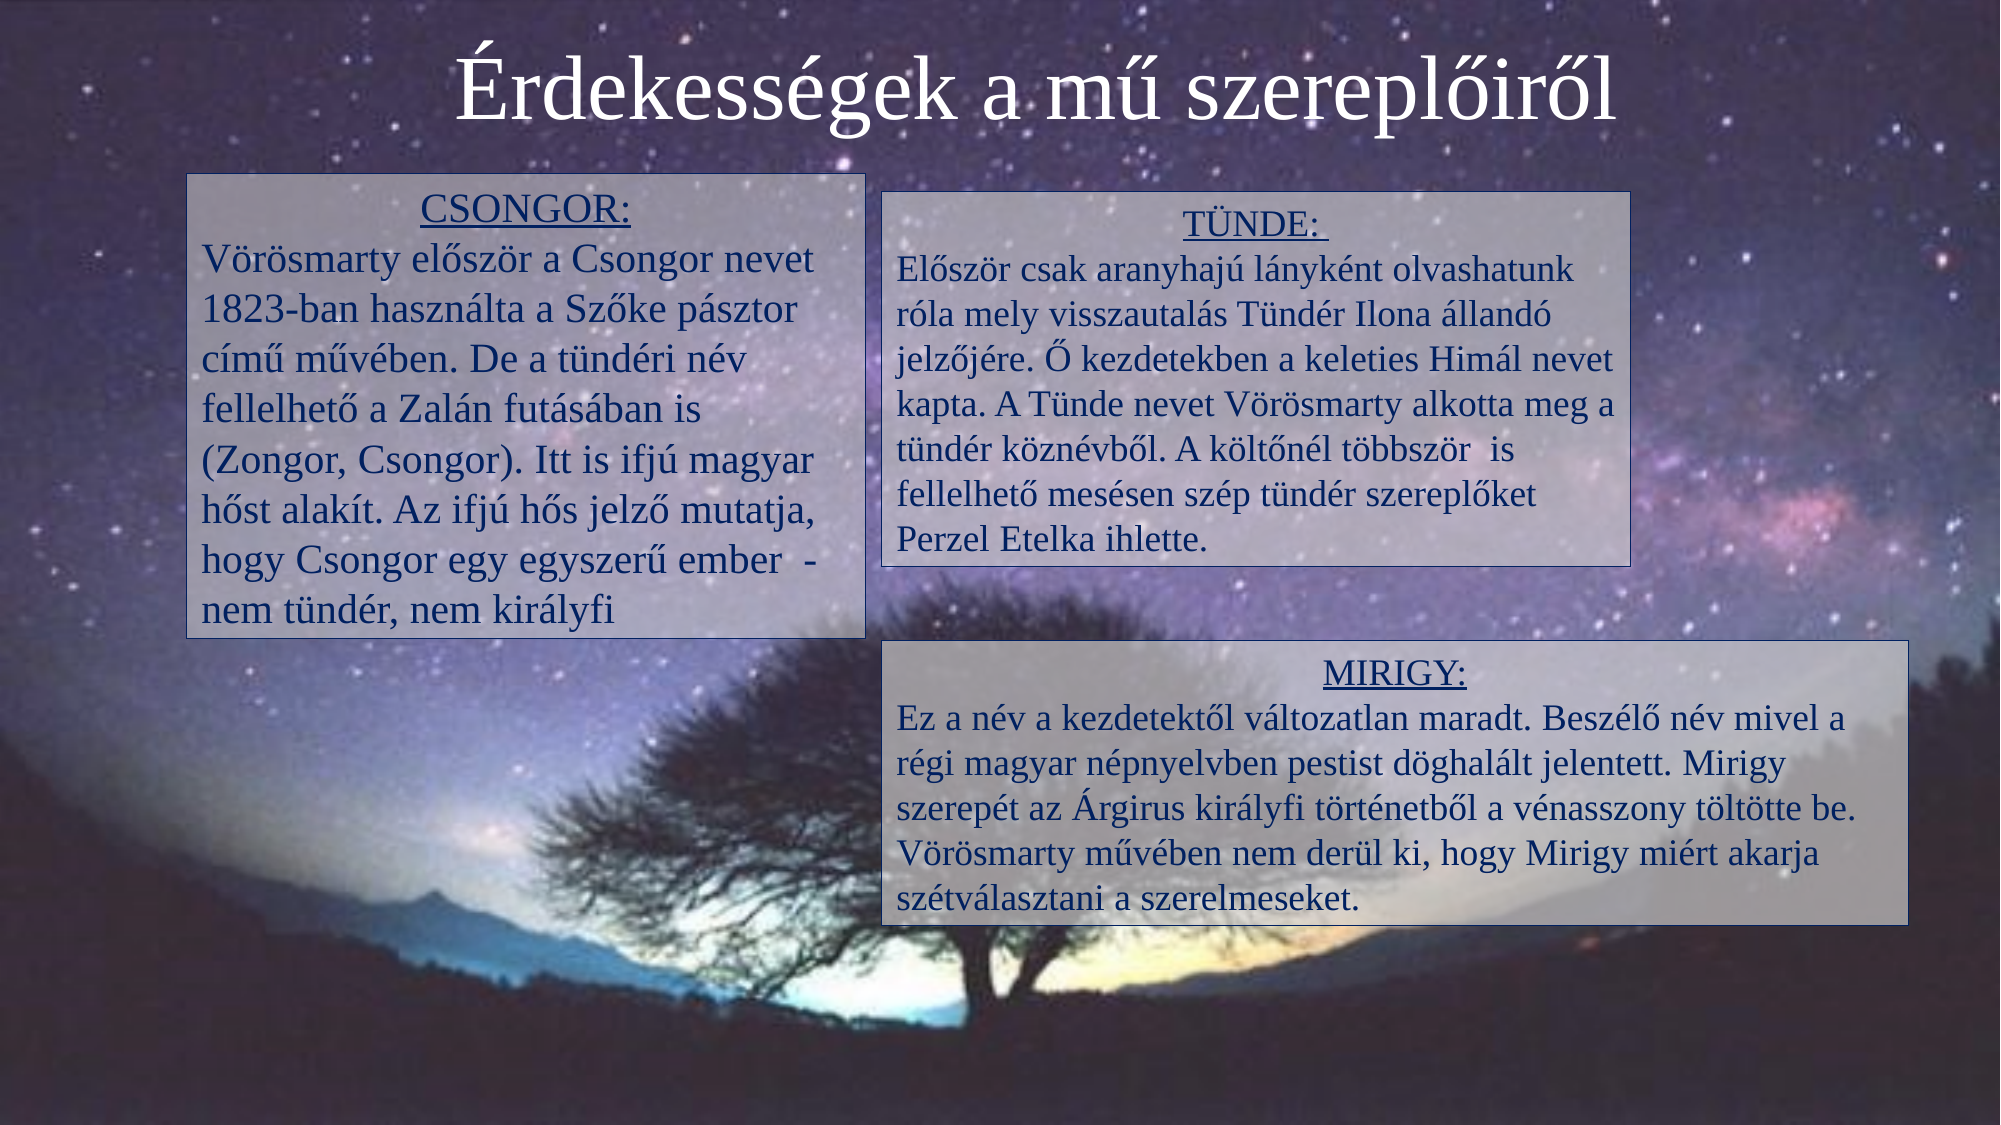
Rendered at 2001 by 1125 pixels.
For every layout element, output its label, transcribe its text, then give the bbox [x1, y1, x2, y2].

text_box CSONGOR: Vörösmarty először a Csongor nevet 1823-ban használta a Szőke pásztor című művében. De a tündéri név fellelhető a Zalán futásában is (Zongor, Csongor). Itt is ifjú magyar hőst alakít. Az ifjú hős jelző mutatja, hogy Csongor egy egyszerű ember -nem tündér, nem királyfi [186, 173, 866, 639]
text_box MIRIGY: Ez a név a kezdetektől változatlan maradt. Beszélő név mivel a régi magyar népnyelvben pestist döghalált jelentett. Mirigy szerepét az Árgirus királyfi történetből a vénasszony töltötte be. Vörösmarty művében nem derül ki, hogy Mirigy miért akarja szétválasztani a szerelmeseket. [881, 640, 1909, 926]
text_box TÜNDE: Először csak aranyhajú lányként olvashatunk róla mely visszautalás Tündér Ilona állandó jelzőjére. Ő kezdetekben a keleties Himál nevet kapta. A Tünde nevet Vörösmarty alkotta meg a tündér köznévből. A költőnél többször is fellelhető mesésen szép tündér szereplőket Perzel Etelka ihlette. [881, 191, 1631, 567]
title Érdekességek a mű szereplőiről [174, 0, 1900, 199]
